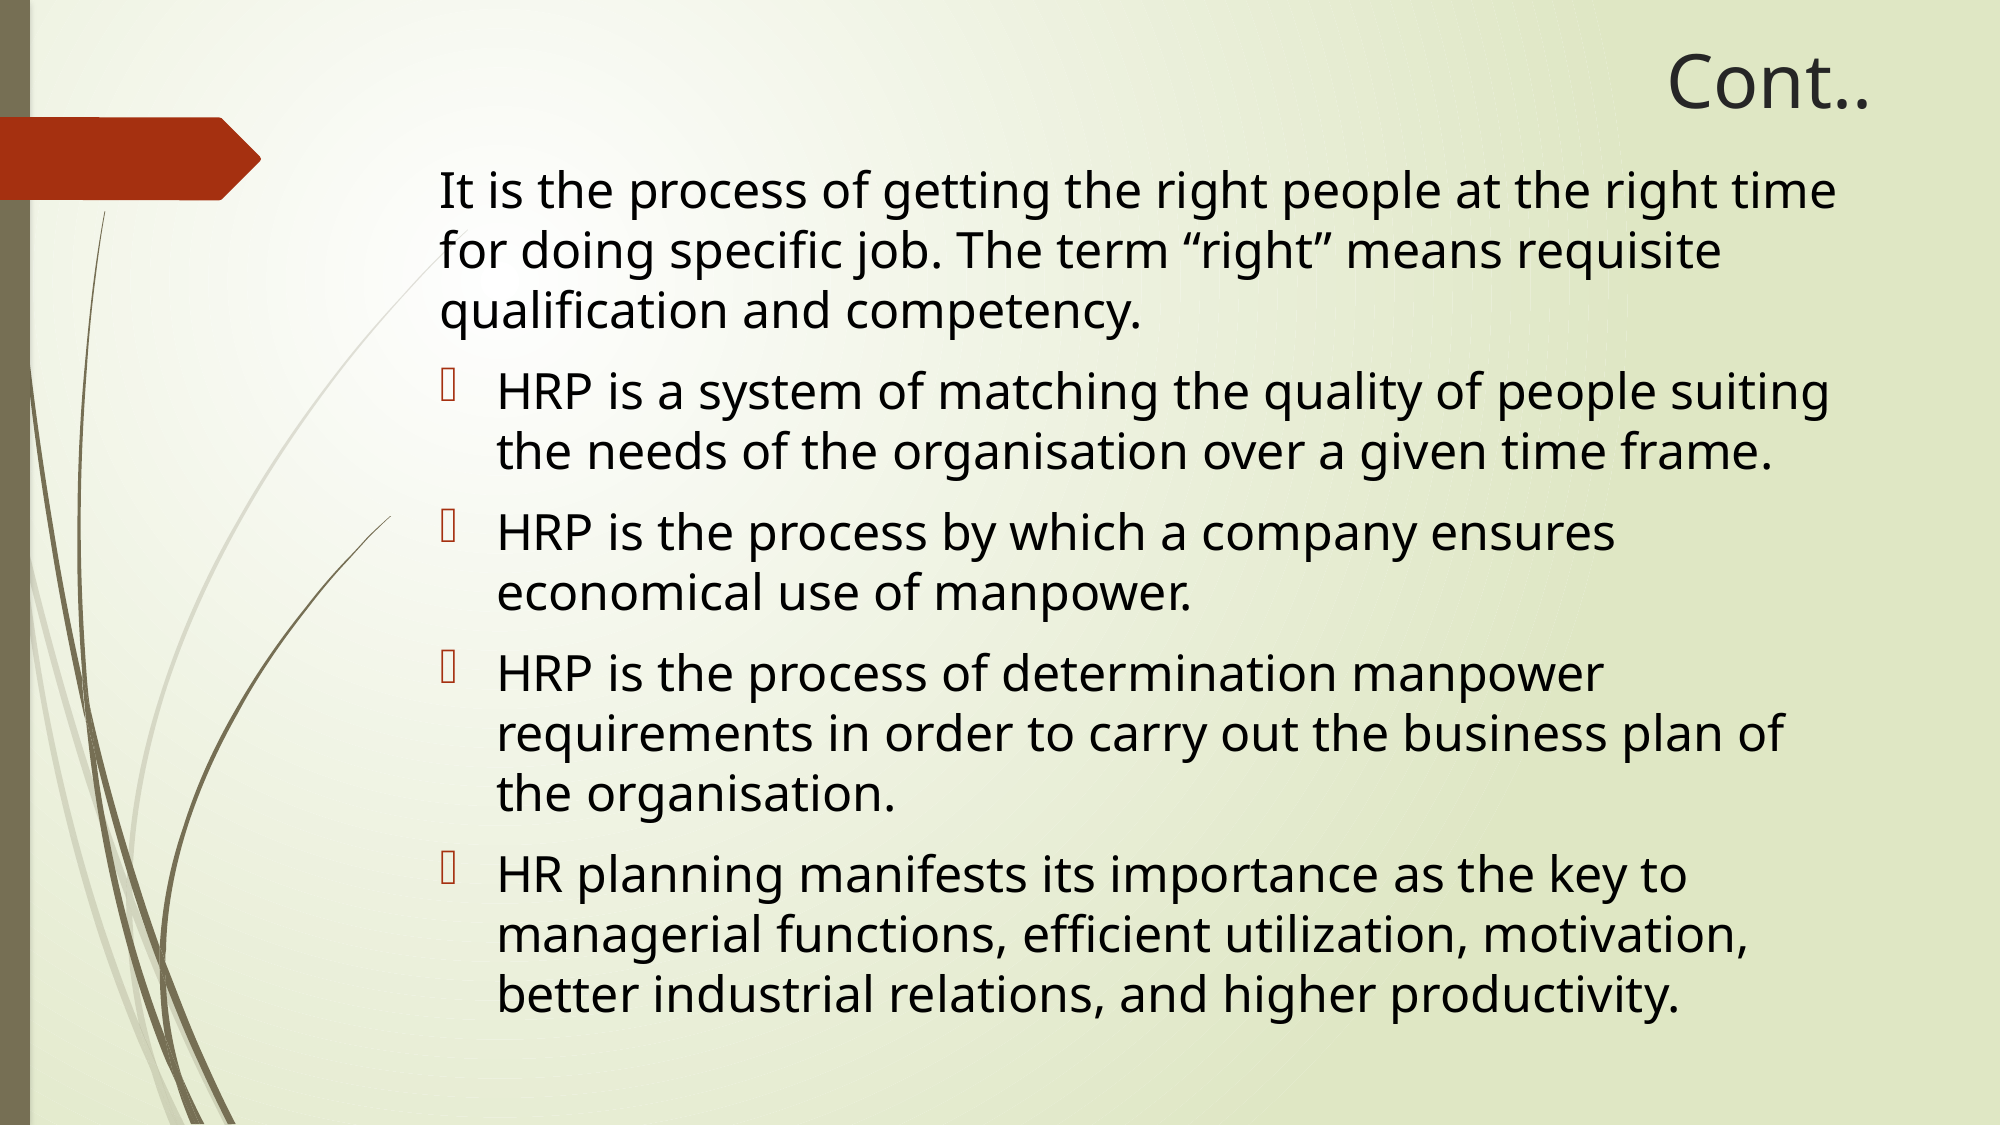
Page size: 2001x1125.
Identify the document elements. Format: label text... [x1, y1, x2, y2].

list It is the process of getting the right people at the right time for doing specific job. The term “right” means requisite qualification and competency. HRP is a system of matching the quality of people suiting the needs of the organisation over a given time frame. HRP is the process by which a company ensures economical use of manpower. HRP is the process of determination manpower requirements in order to carry out the business plan of the organisation. HR planning manifests its importance as the key to managerial functions, efficient utilization, motivation, better industrial relations, and higher productivity. [424, 151, 1888, 1099]
title Cont.. [425, 26, 1888, 136]
